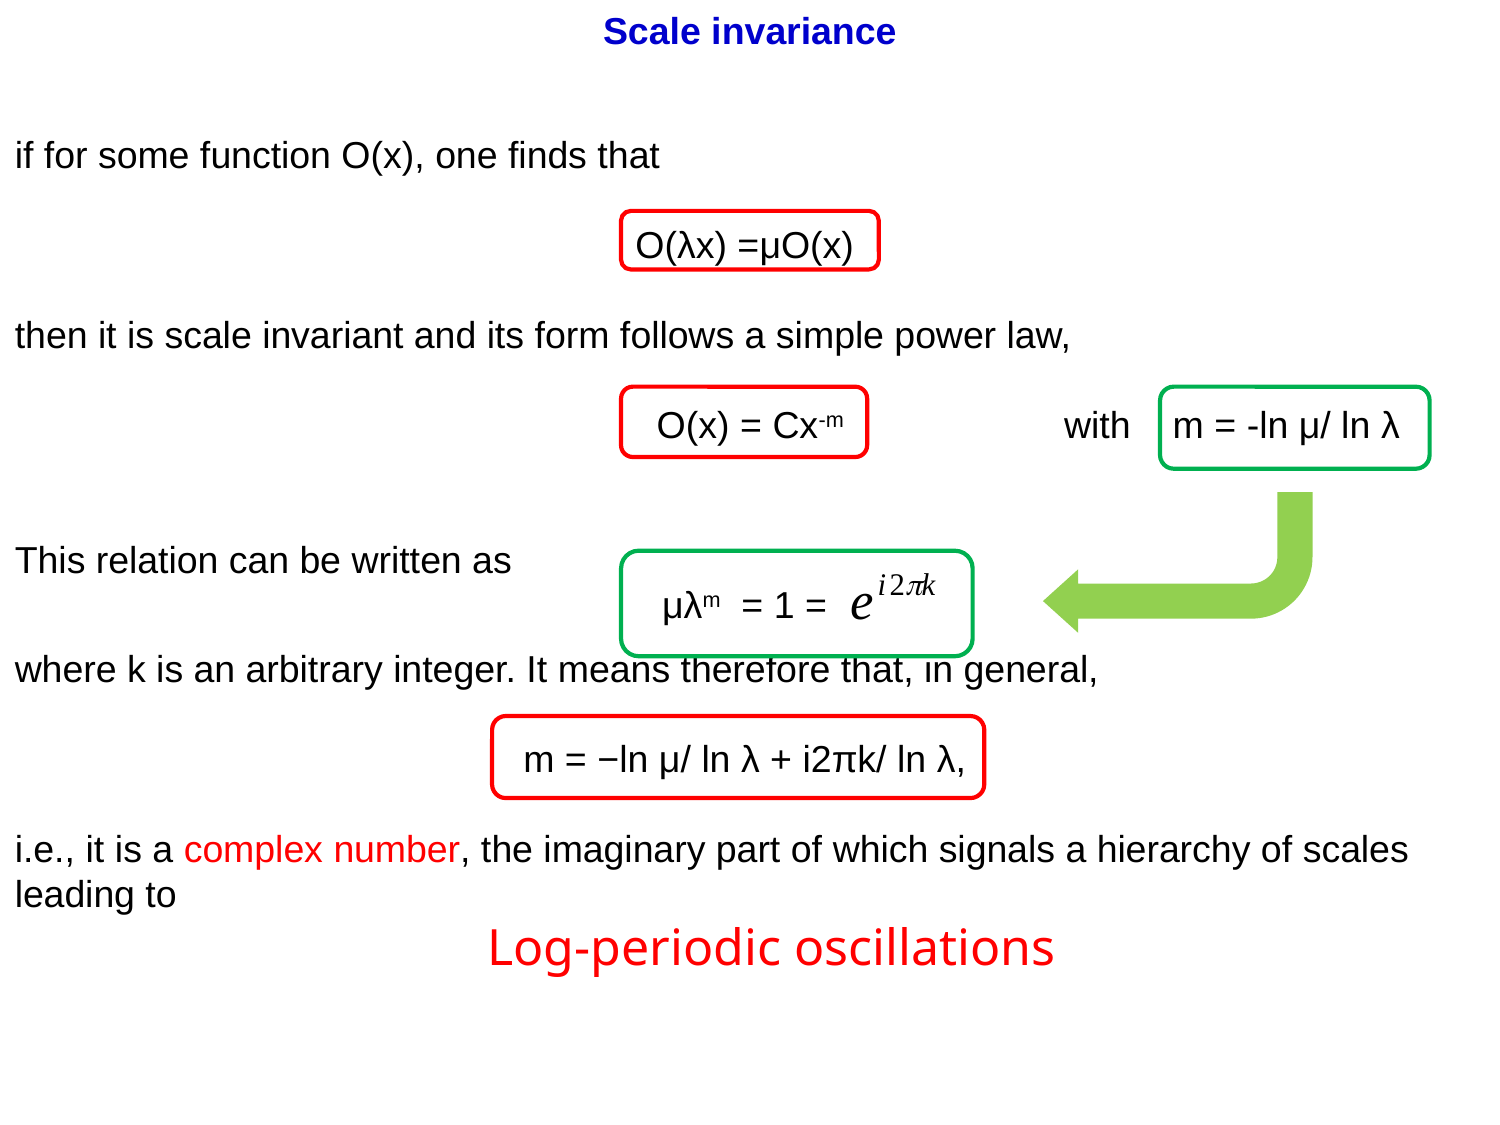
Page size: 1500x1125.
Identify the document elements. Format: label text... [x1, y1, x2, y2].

text_box [1157, 384, 1432, 471]
text_box if for some function O(x), one finds that O(λx) =μO(x) then it is scale invariant and its form follows a simple power law, O(x) = Cx-m with m = -ln μ/ ln λ This relation can be written as μλm = 1 = [0, 123, 1500, 634]
text_box [489, 713, 987, 801]
text_box [618, 384, 870, 460]
text_box Scale invariance [0, 0, 1500, 60]
text_box [618, 208, 881, 272]
text_box where k is an arbitrary integer. It means therefore that, in general, m = −ln μ/ ln λ + i2πk/ ln λ, i.e., it is a complex number, the imaginary part of which signals a hierarchy of scales leading to Log-periodic oscillations [0, 638, 1500, 1028]
text_box [1040, 490, 1315, 635]
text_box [843, 560, 950, 634]
text_box [618, 548, 975, 659]
